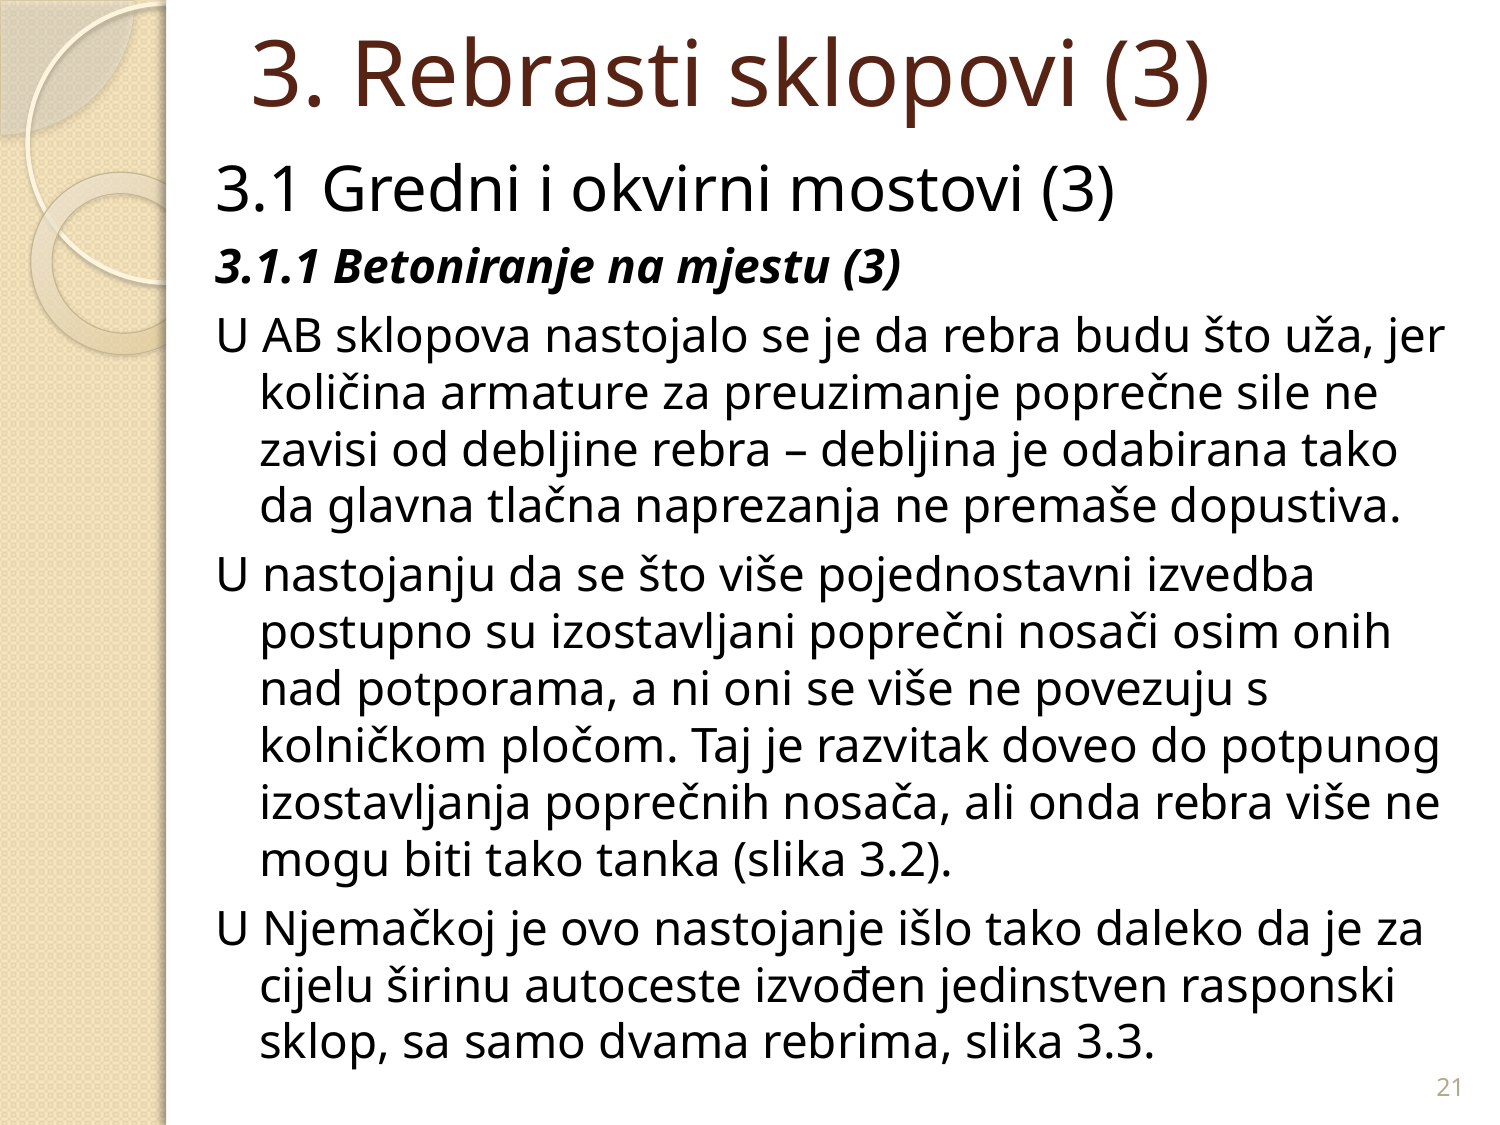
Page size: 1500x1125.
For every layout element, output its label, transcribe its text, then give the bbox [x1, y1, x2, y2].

title 3. Rebrasti sklopovi (3) [235, 0, 1466, 140]
list 3.1 Gredni i okvirni mostovi (3) 3.1.1 Betoniranje na mjestu (3) U AB sklopova nastojalo se je da rebra budu što uža, jer količina armature za preuzimanje poprečne sile ne zavisi od debljine rebra – debljina je odabirana tako da glavna tlačna naprezanja ne premaše dopustiva. U nastojanju da se što više pojednostavni izvedba postupno su izostavljani poprečni nosači osim onih nad potporama, a ni oni se više ne povezuju s kolničkom pločom. Taj je razvitak doveo do potpunog izostavljanja poprečnih nosača, ali onda rebra više ne mogu biti tako tanka (slika 3.2). U Njemačkoj je ovo nastojanje išlo tako daleko da je za cijelu širinu autoceste izvođen jedinstven rasponski sklop, sa samo dvama rebrima, slika 3.3. [187, 140, 1477, 1102]
slide_number 21 [1413, 1034, 1488, 1113]
